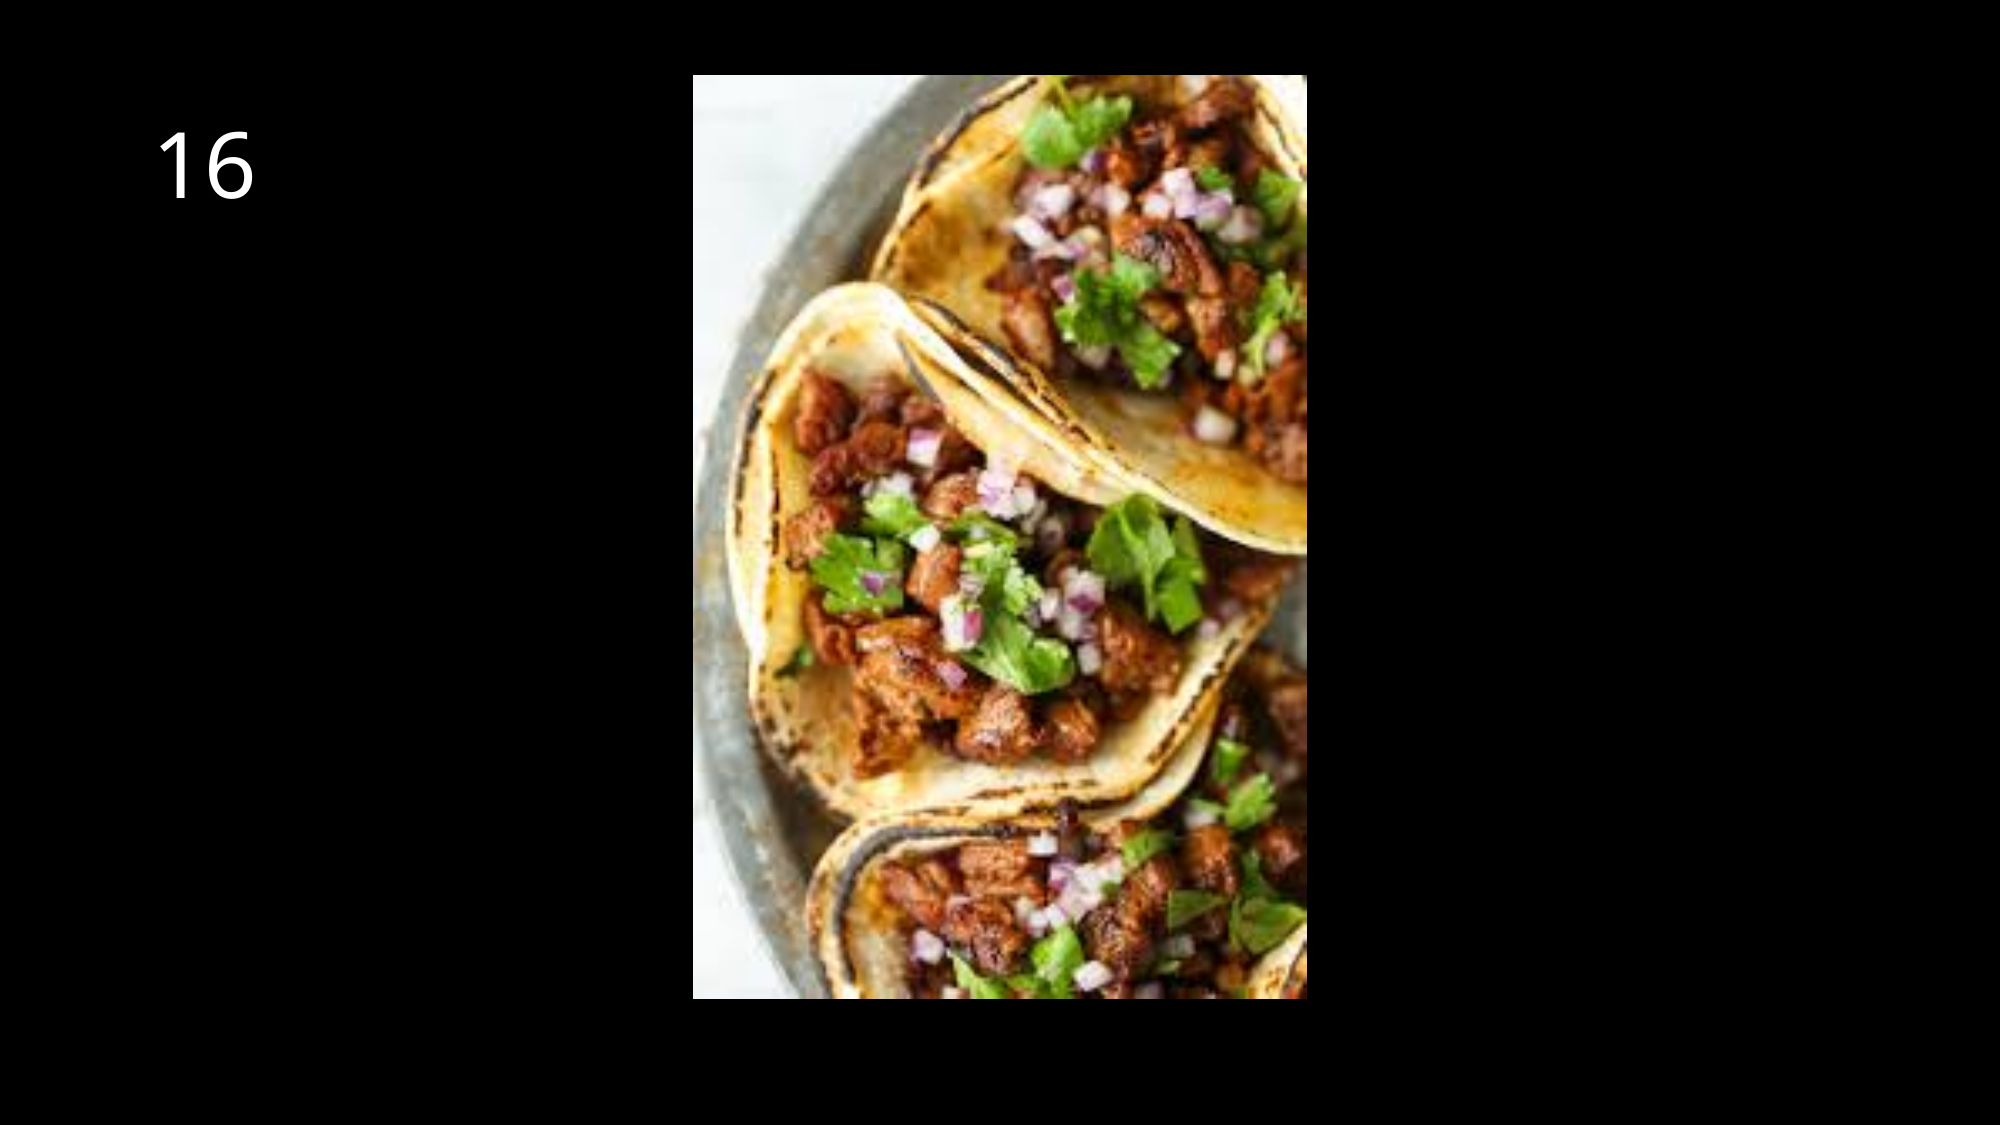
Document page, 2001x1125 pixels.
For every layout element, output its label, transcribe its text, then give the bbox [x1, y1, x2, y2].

picture [692, 75, 1307, 999]
title 16 [137, 59, 1863, 278]
